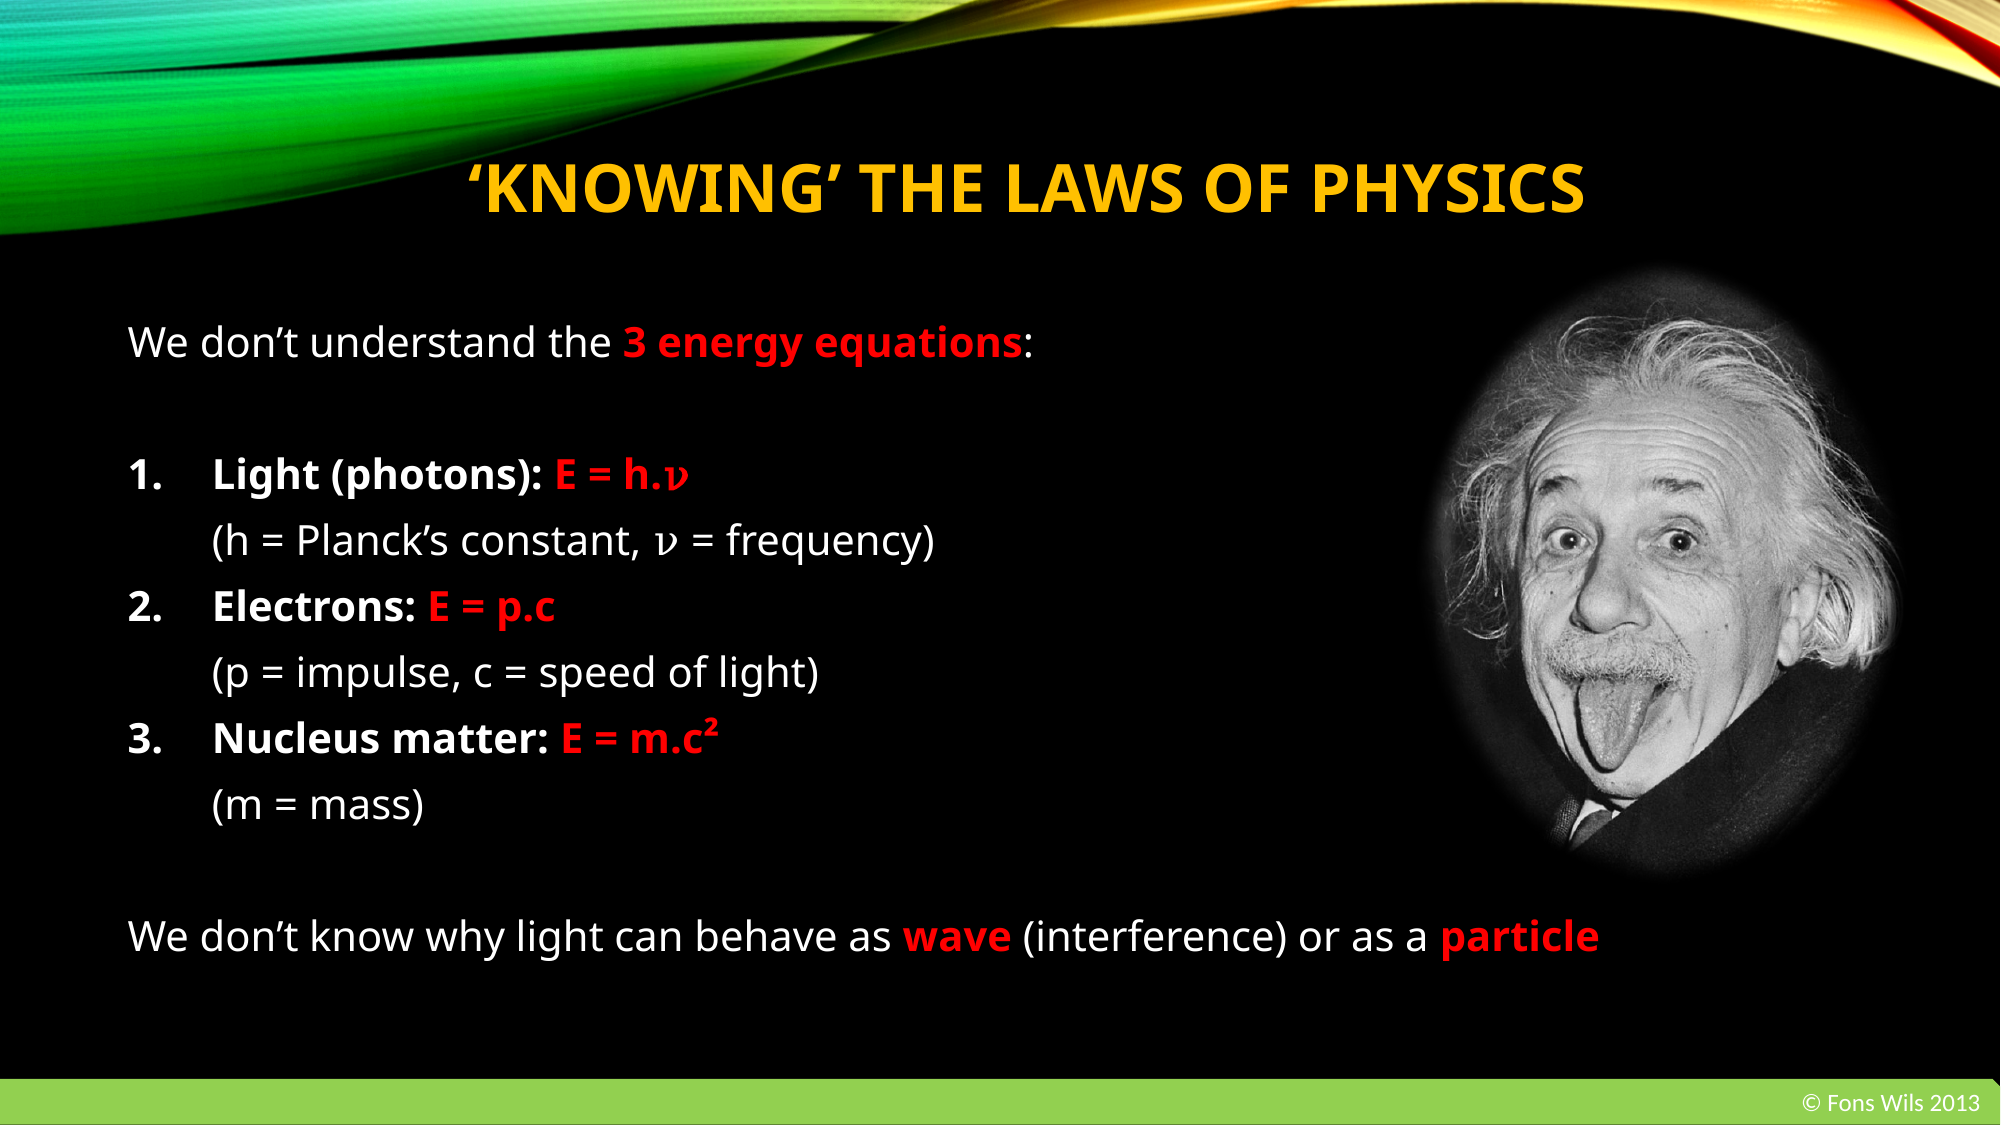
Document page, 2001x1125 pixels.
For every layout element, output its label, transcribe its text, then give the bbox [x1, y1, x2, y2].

picture [1413, 255, 1911, 890]
picture [0, 0, 2000, 237]
title ‘Knowing’ the laws of physics [432, 125, 1603, 314]
list We don’t understand the 3 energy equations: Light (photons): E = h.ν (h = Planck’s constant, ν = frequency) Electrons: E = p.c (p = impulse, c = speed of light) Nucleus matter: E = m.c² (m = mass) We don’t know why light can behave as wave (interference) or as a particle [112, 314, 1888, 1021]
